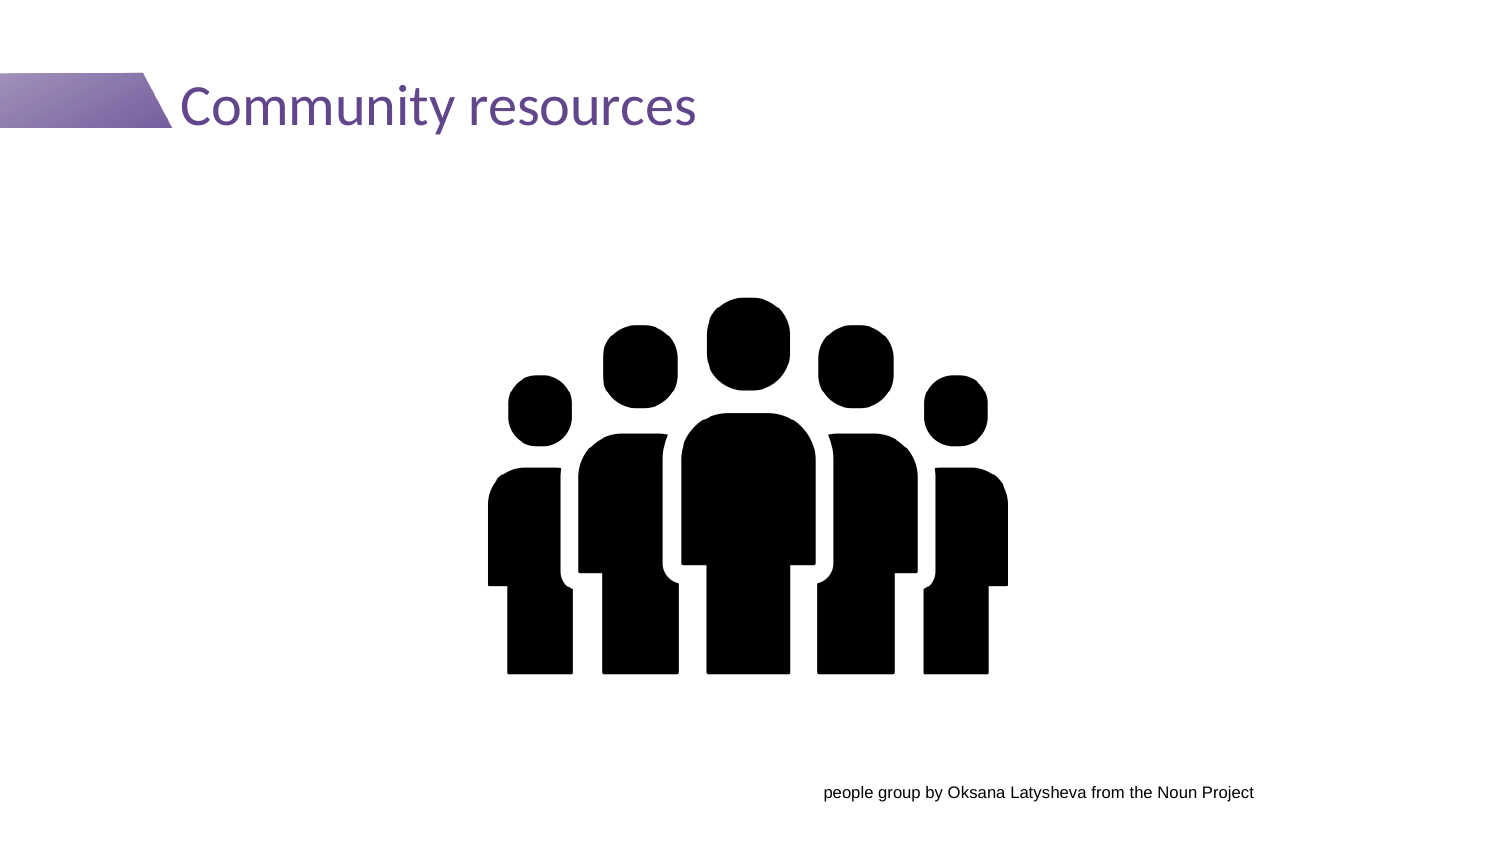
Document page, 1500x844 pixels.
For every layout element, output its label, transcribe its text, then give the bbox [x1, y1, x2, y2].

title Community resources [180, 20, 1356, 146]
picture [415, 196, 1084, 754]
text_box people group by Oksana Latysheva from the Noun Project [808, 774, 1433, 809]
